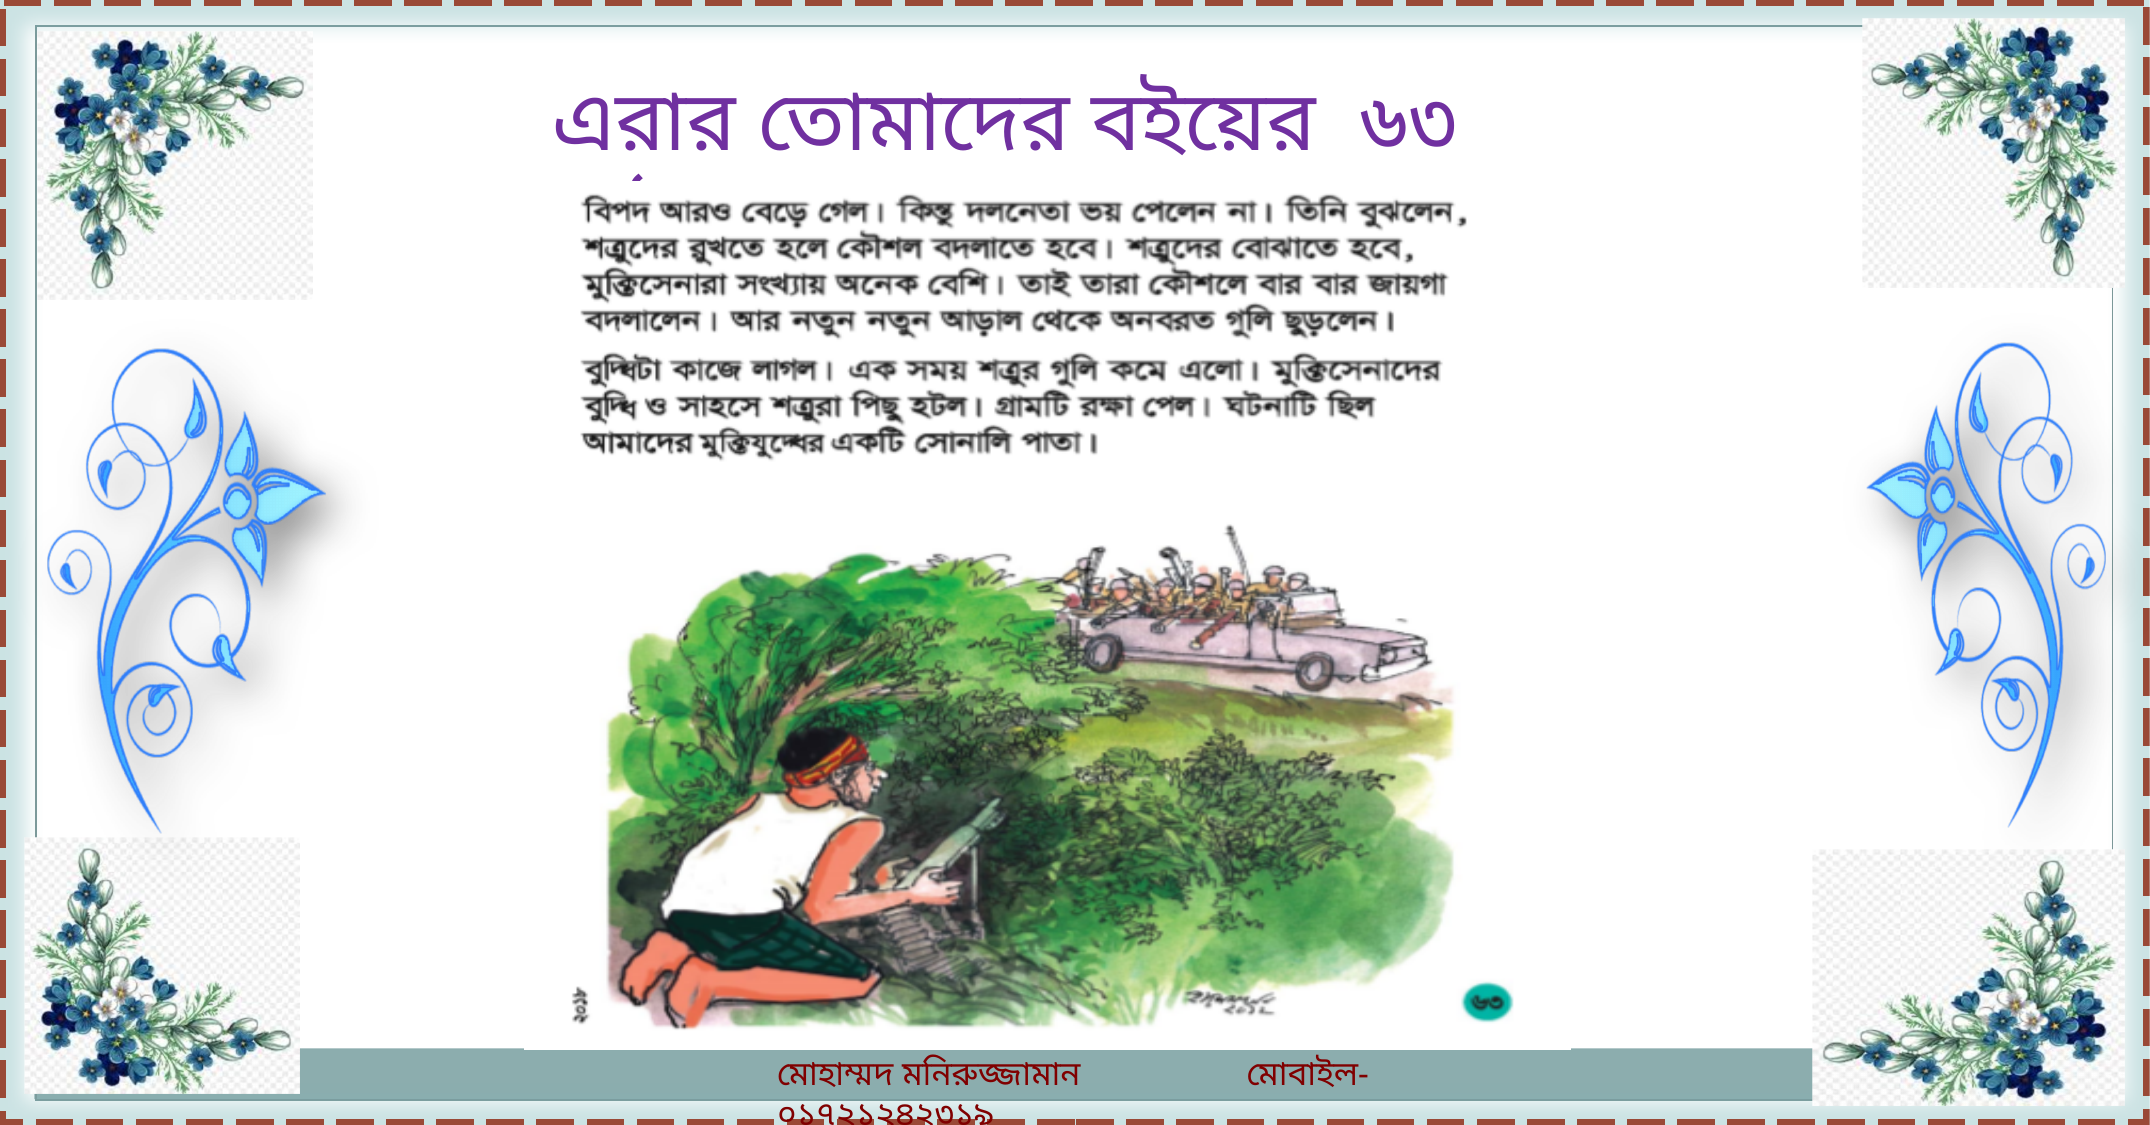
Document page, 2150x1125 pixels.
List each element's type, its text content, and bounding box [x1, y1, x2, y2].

picture [25, 291, 355, 1093]
picture [1842, 285, 2125, 835]
picture [1813, 850, 2124, 1105]
picture [524, 181, 1571, 1051]
text_box এরার তোমাদের বইয়ের ৬৩ পৃষ্ঠা খোল। [537, 59, 1625, 275]
picture [38, 32, 312, 290]
picture [1863, 19, 2124, 284]
